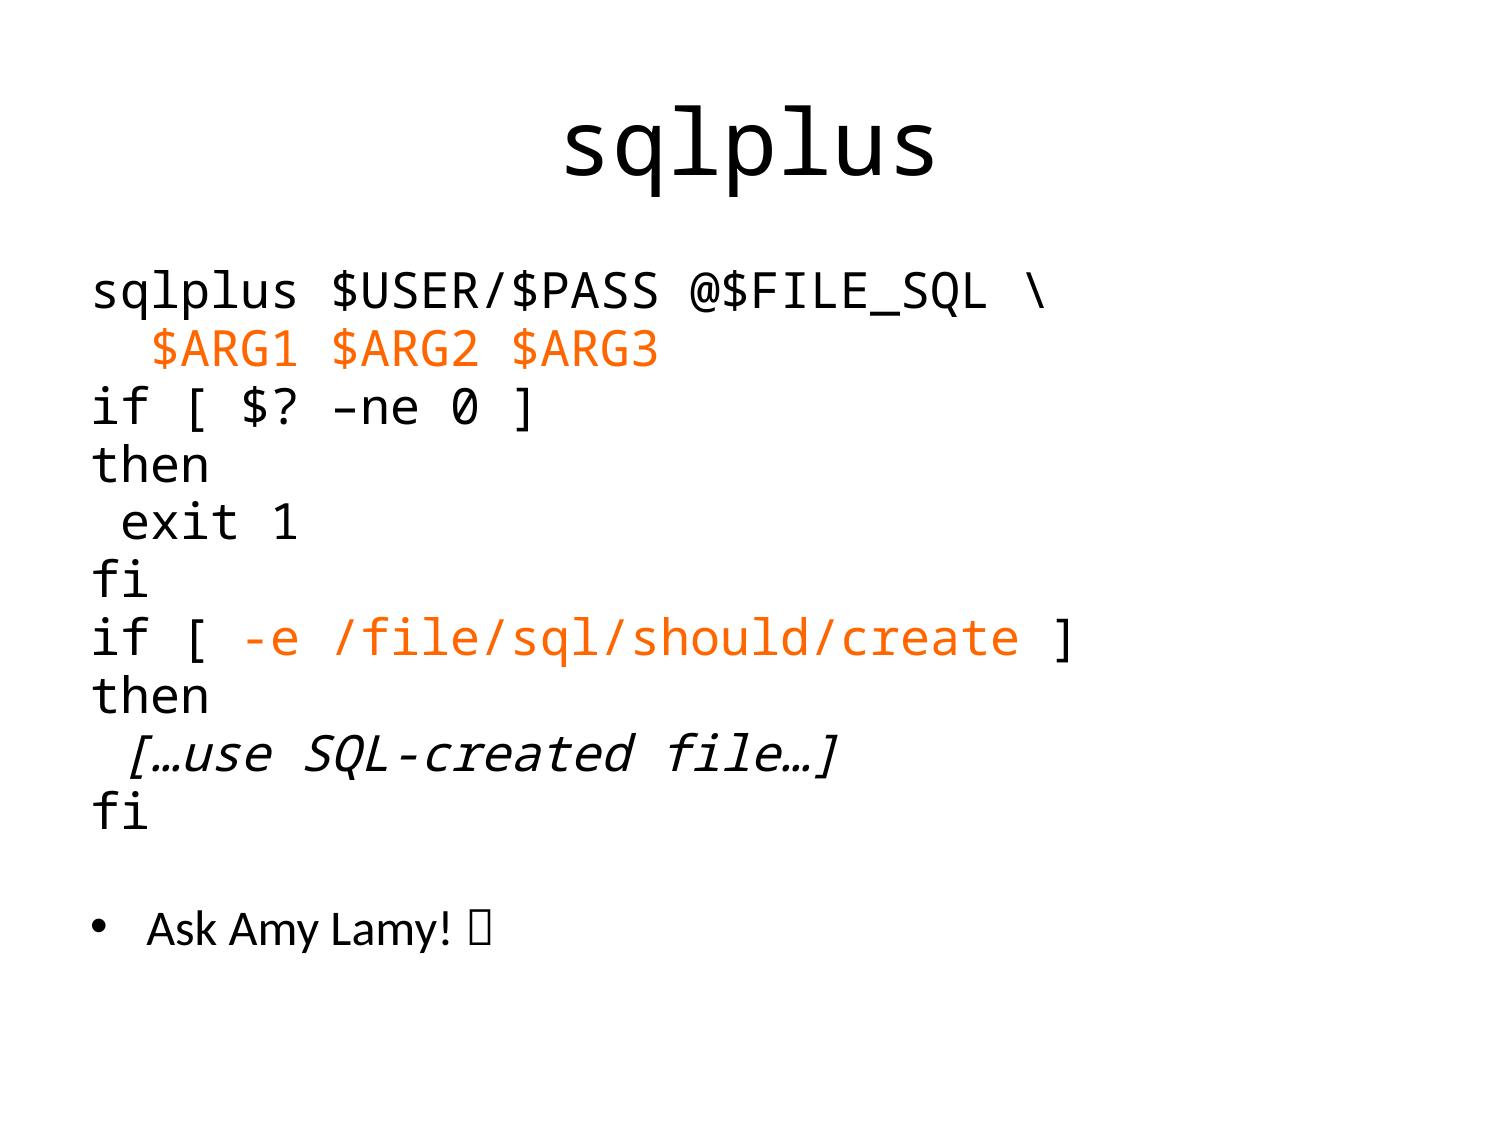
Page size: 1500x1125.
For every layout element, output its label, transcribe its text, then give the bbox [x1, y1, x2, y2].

list sqlplus $USER/$PASS @$FILE_SQL \ $ARG1 $ARG2 $ARG3 if [ $? –ne 0 ] then exit 1 fi if [ -e /file/sql/should/create ] then […use SQL-created file…] fi Ask Amy Lamy!  [75, 262, 1425, 1005]
title sqlplus [75, 45, 1425, 233]
